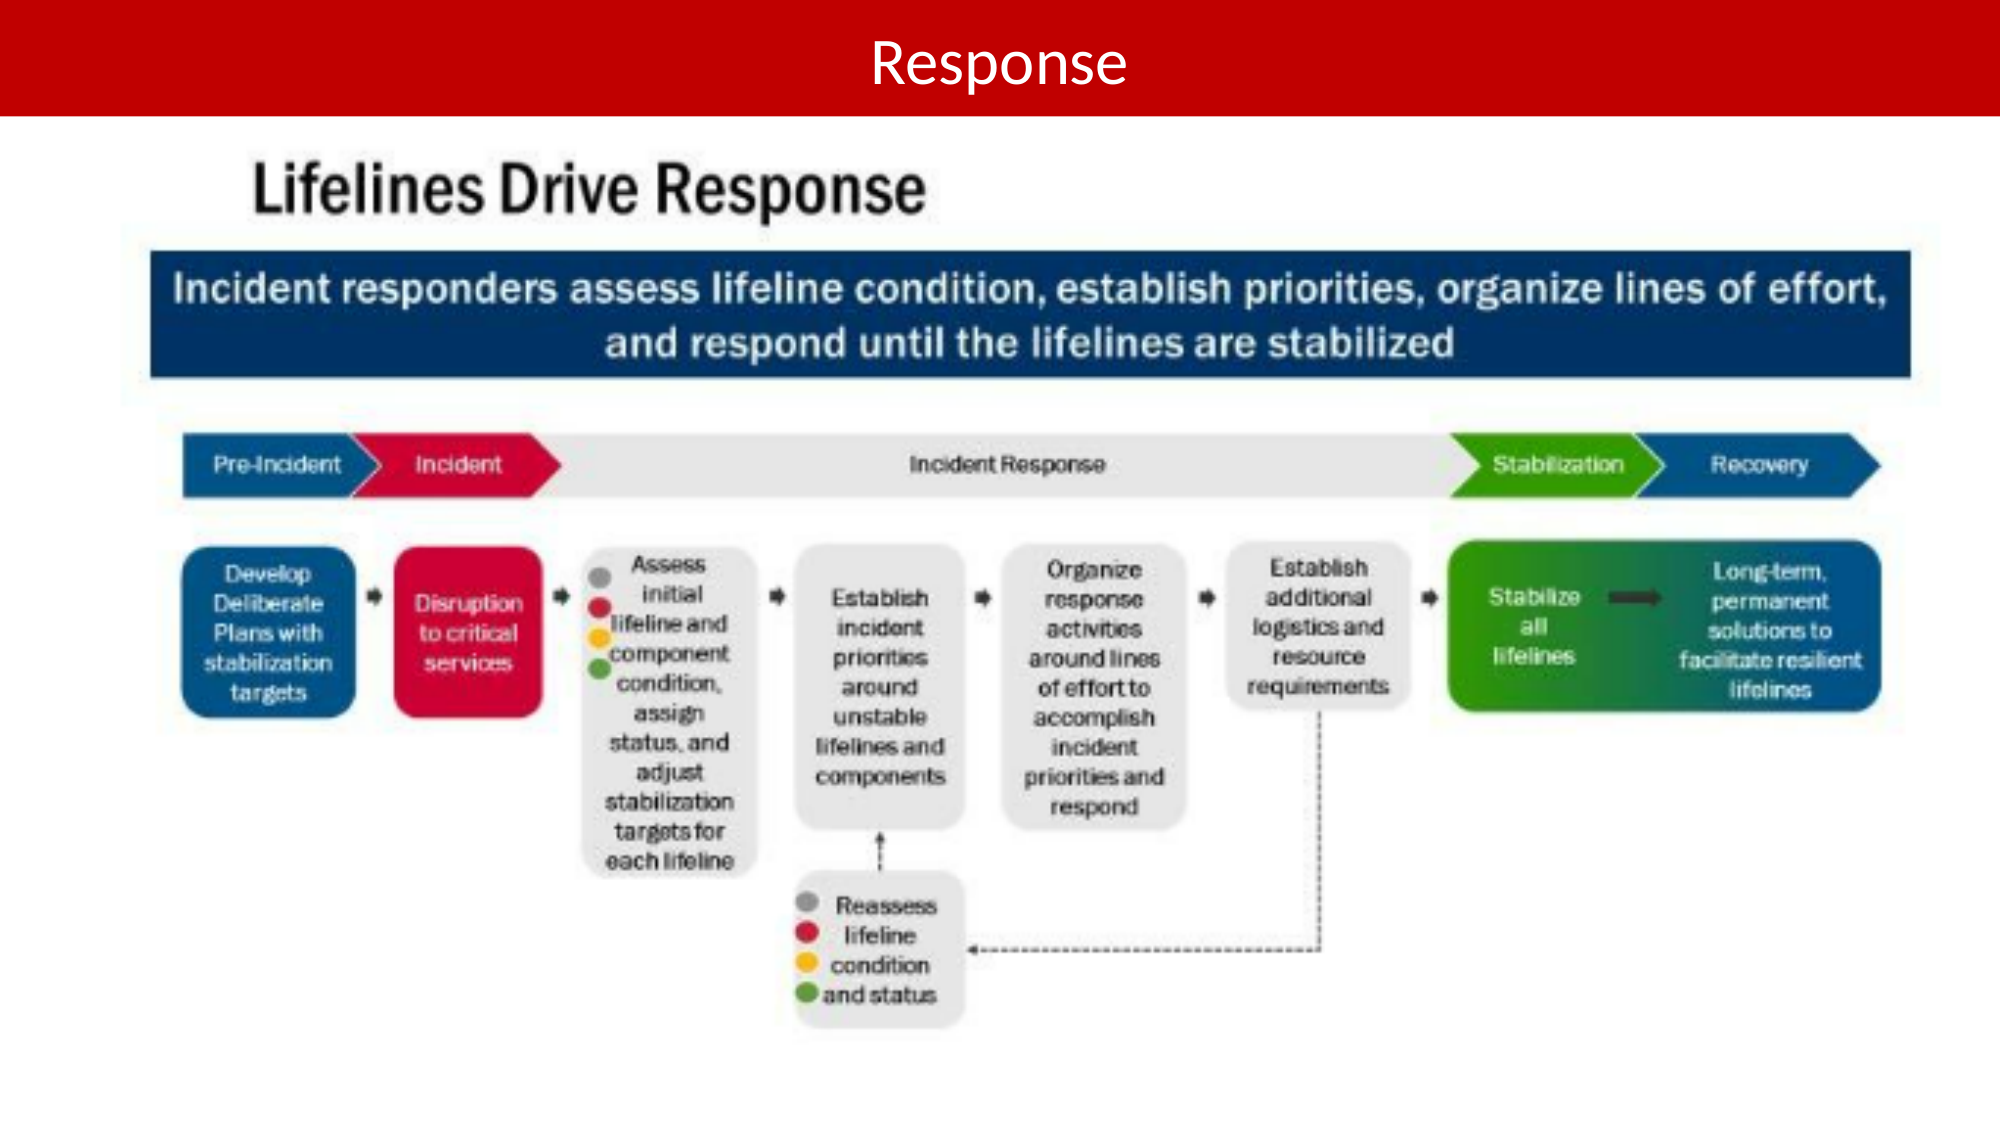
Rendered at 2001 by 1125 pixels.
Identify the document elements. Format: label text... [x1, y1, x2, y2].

picture [80, 99, 1948, 1060]
text_box Response [0, 0, 2000, 119]
